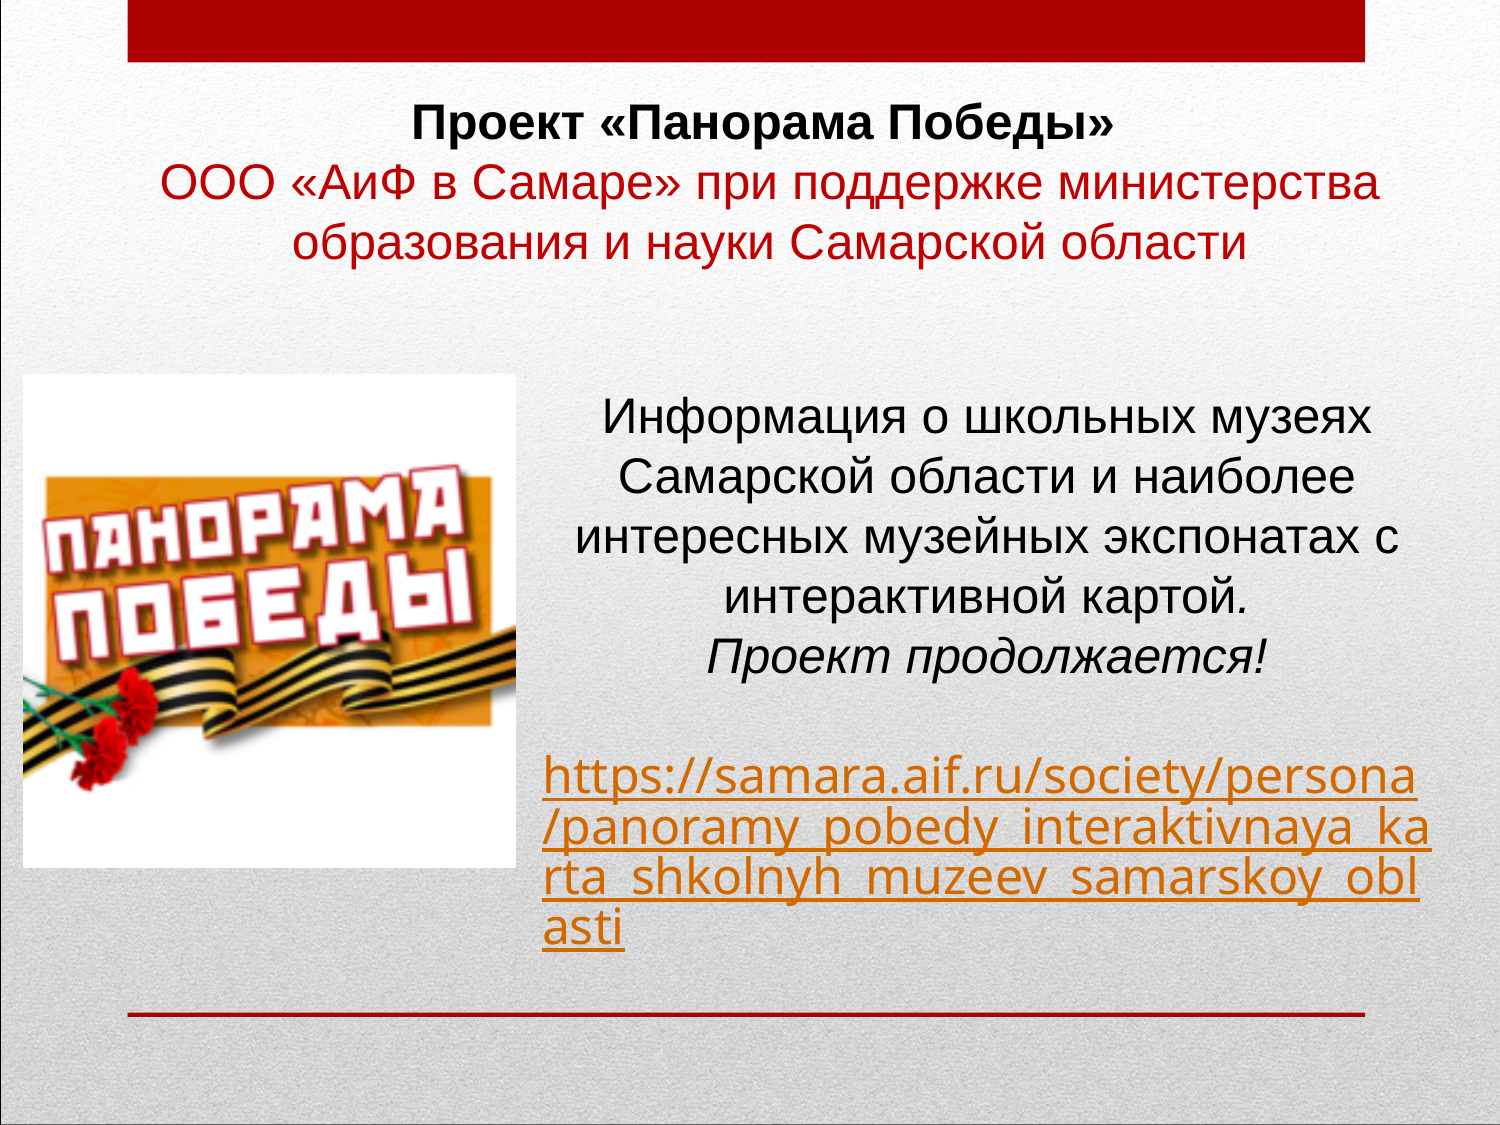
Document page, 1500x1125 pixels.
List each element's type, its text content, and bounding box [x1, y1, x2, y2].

text_box Информация о школьных музеях Самарской области и наиболее интересных музейных экспонатах с интерактивной картой. Проект продолжается! https://samara.aif.ru/society/persona/panoramy_pobedy_interaktivnaya_karta_shkolnyh_muzeev_samarskoy_oblasti [527, 316, 1447, 820]
picture [0, 0, 1500, 1125]
text_box Проект «Панорама Победы» ООО «АиФ в Самаре» при поддержке министерства образования и науки Самарской области [128, 81, 1412, 277]
